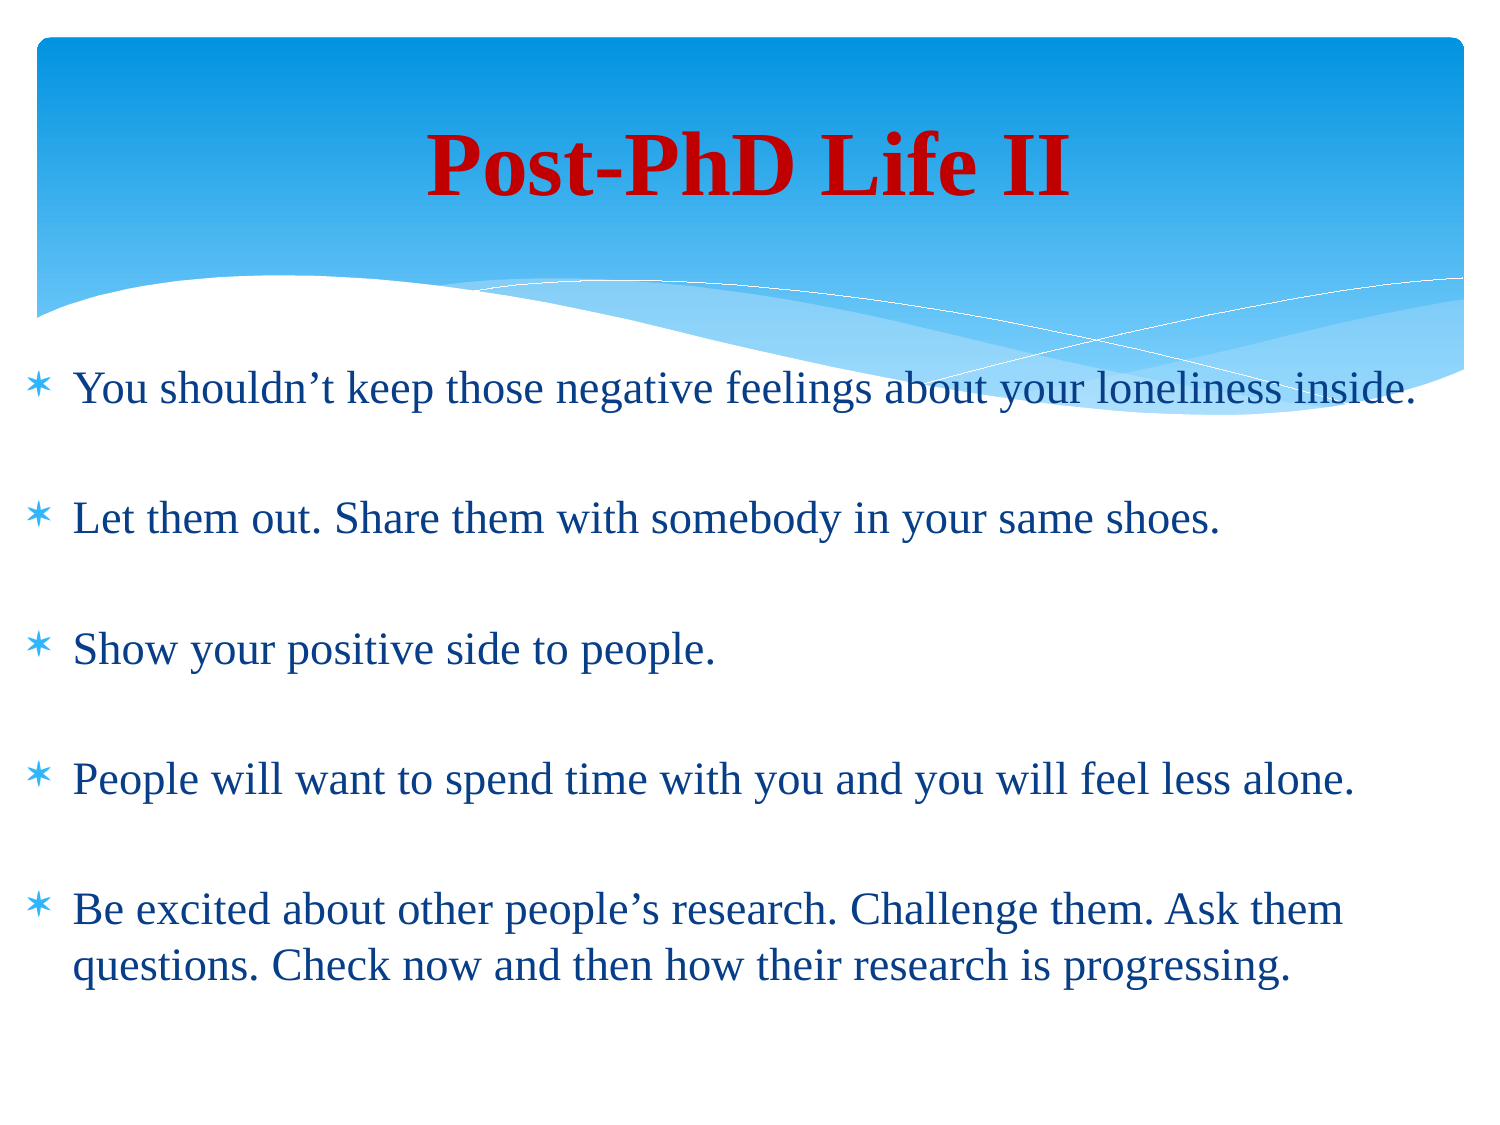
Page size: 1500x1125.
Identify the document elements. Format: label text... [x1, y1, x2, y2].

list You shouldn’t keep those negative feelings about your loneliness inside. Let them out. Share them with somebody in your same shoes. Show your positive side to people. People will want to spend time with you and you will feel less alone. Be excited about other people’s research. Challenge them. Ask them questions. Check now and then how their research is progressing. [12, 350, 1438, 1050]
title Post-PhD Life II [75, 55, 1425, 261]
